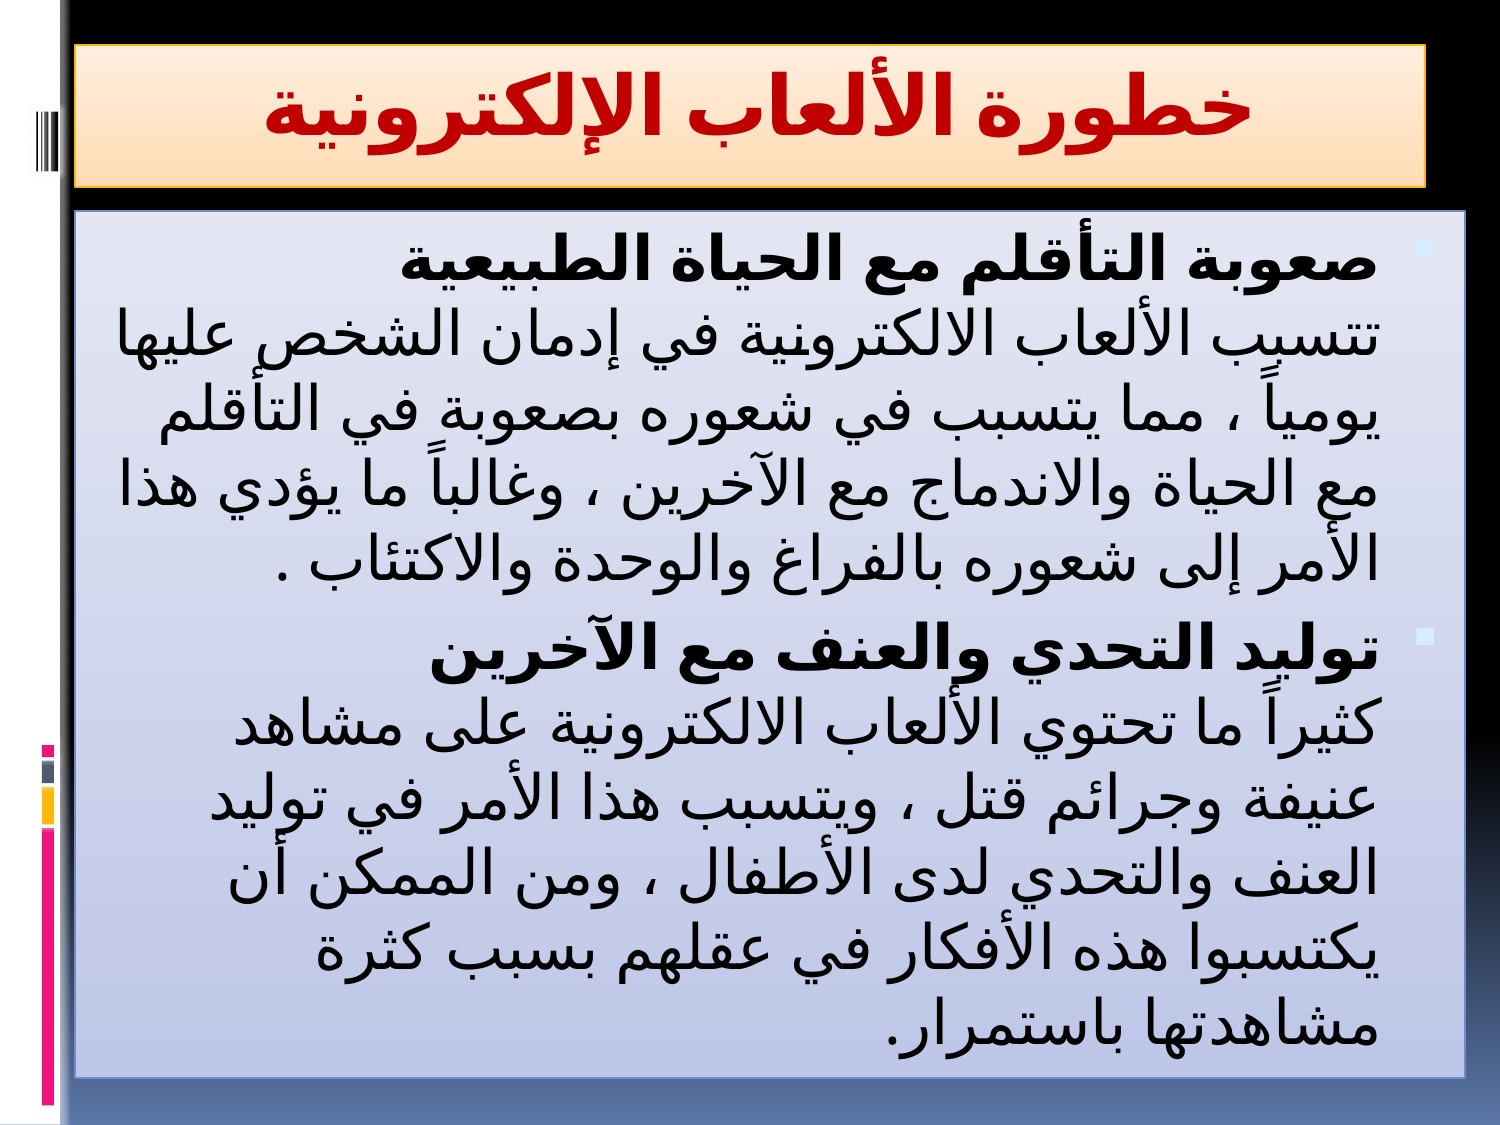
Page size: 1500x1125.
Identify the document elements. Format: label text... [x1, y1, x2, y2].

list صعوبة التأقلم مع الحياة الطبيعية تتسبب الألعاب الالكترونية في إدمان الشخص عليها يومياً ، مما يتسبب في شعوره بصعوبة في التأقلم مع الحياة والاندماج مع الآخرين ، وغالباً ما يؤدي هذا الأمر إلى شعوره بالفراغ والوحدة والاكتئاب . توليد التحدي والعنف مع الآخرين كثيراً ما تحتوي الألعاب الالكترونية على مشاهد عنيفة وجرائم قتل ، ويتسبب هذا الأمر في توليد العنف والتحدي لدى الأطفال ، ومن الممكن أن يكتسبوا هذه الأفكار في عقلهم بسبب كثرة مشاهدتها باستمرار. [74, 210, 1466, 1079]
title خطورة الألعاب الإلكترونية [74, 44, 1426, 188]
